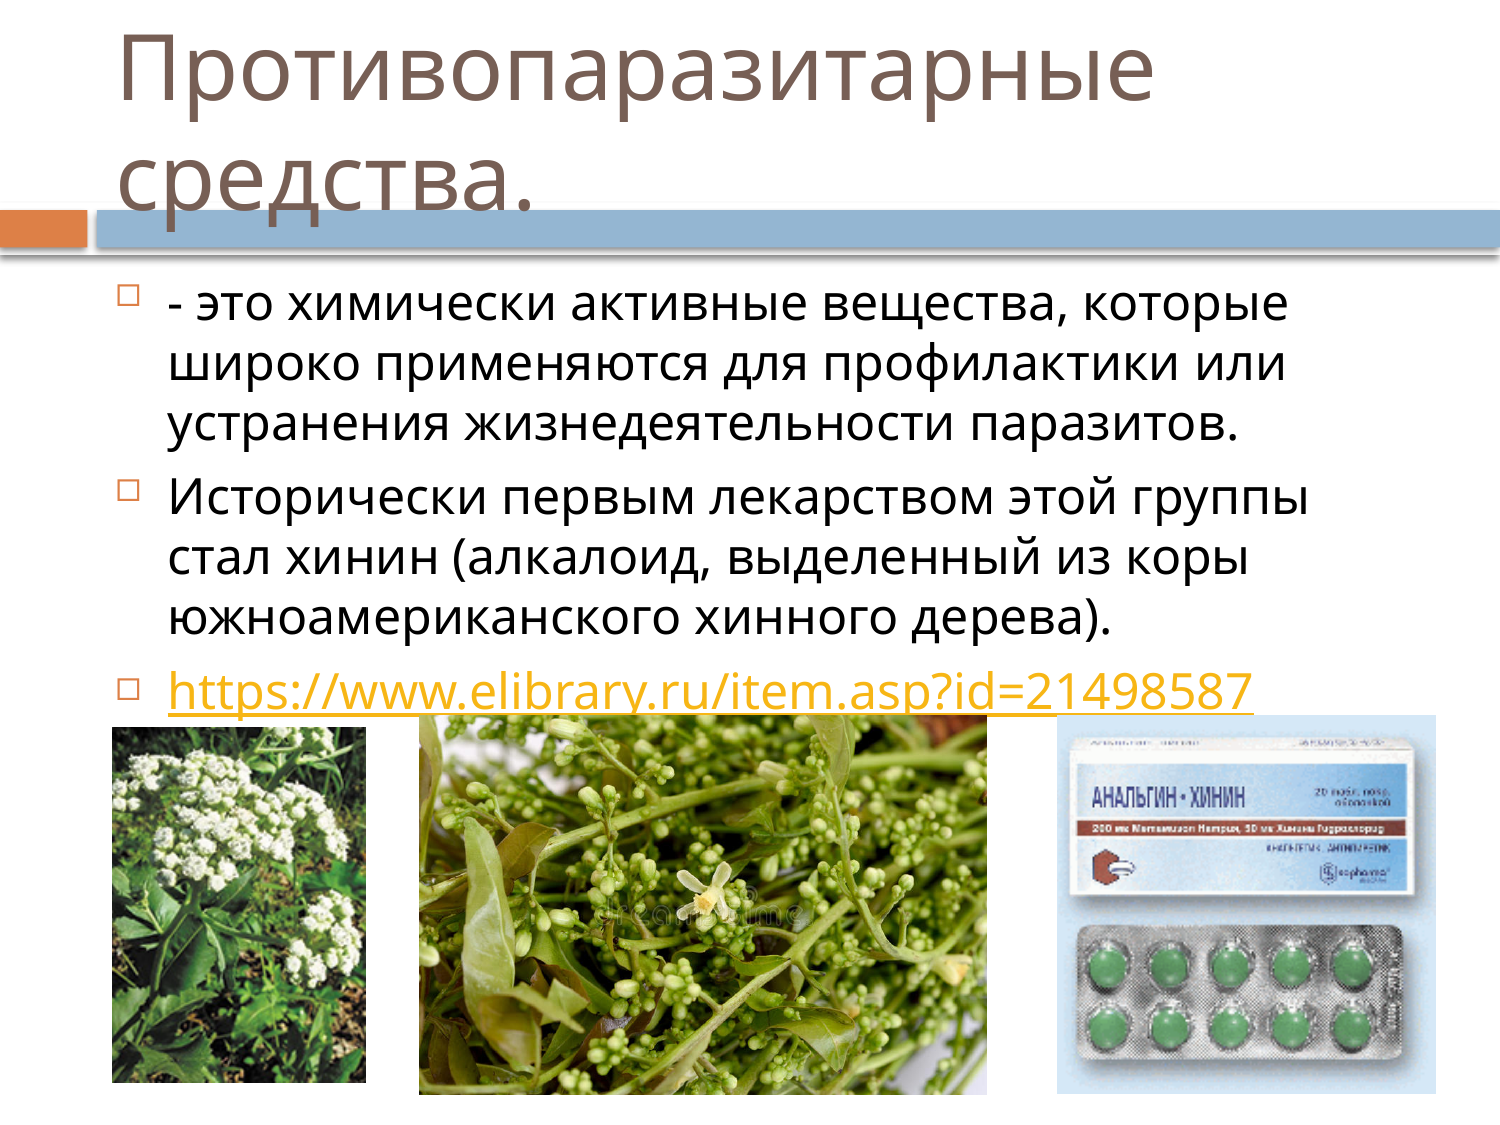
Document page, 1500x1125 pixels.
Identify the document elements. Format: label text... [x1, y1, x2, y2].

picture [111, 727, 366, 1083]
list - это химически активные вещества, которые широко применяются для профилактики или устранения жизнедеятельности паразитов. Исторически первым лекарством этой группы стал хинин (алкалоид, выделенный из коры южноамериканского хинного дерева). https://www.elibrary.ru/item.asp?id=21498587 [100, 262, 1438, 1000]
picture [1056, 715, 1436, 1095]
title Противопаразитарные средства. [100, 37, 1438, 200]
picture [418, 715, 987, 1095]
